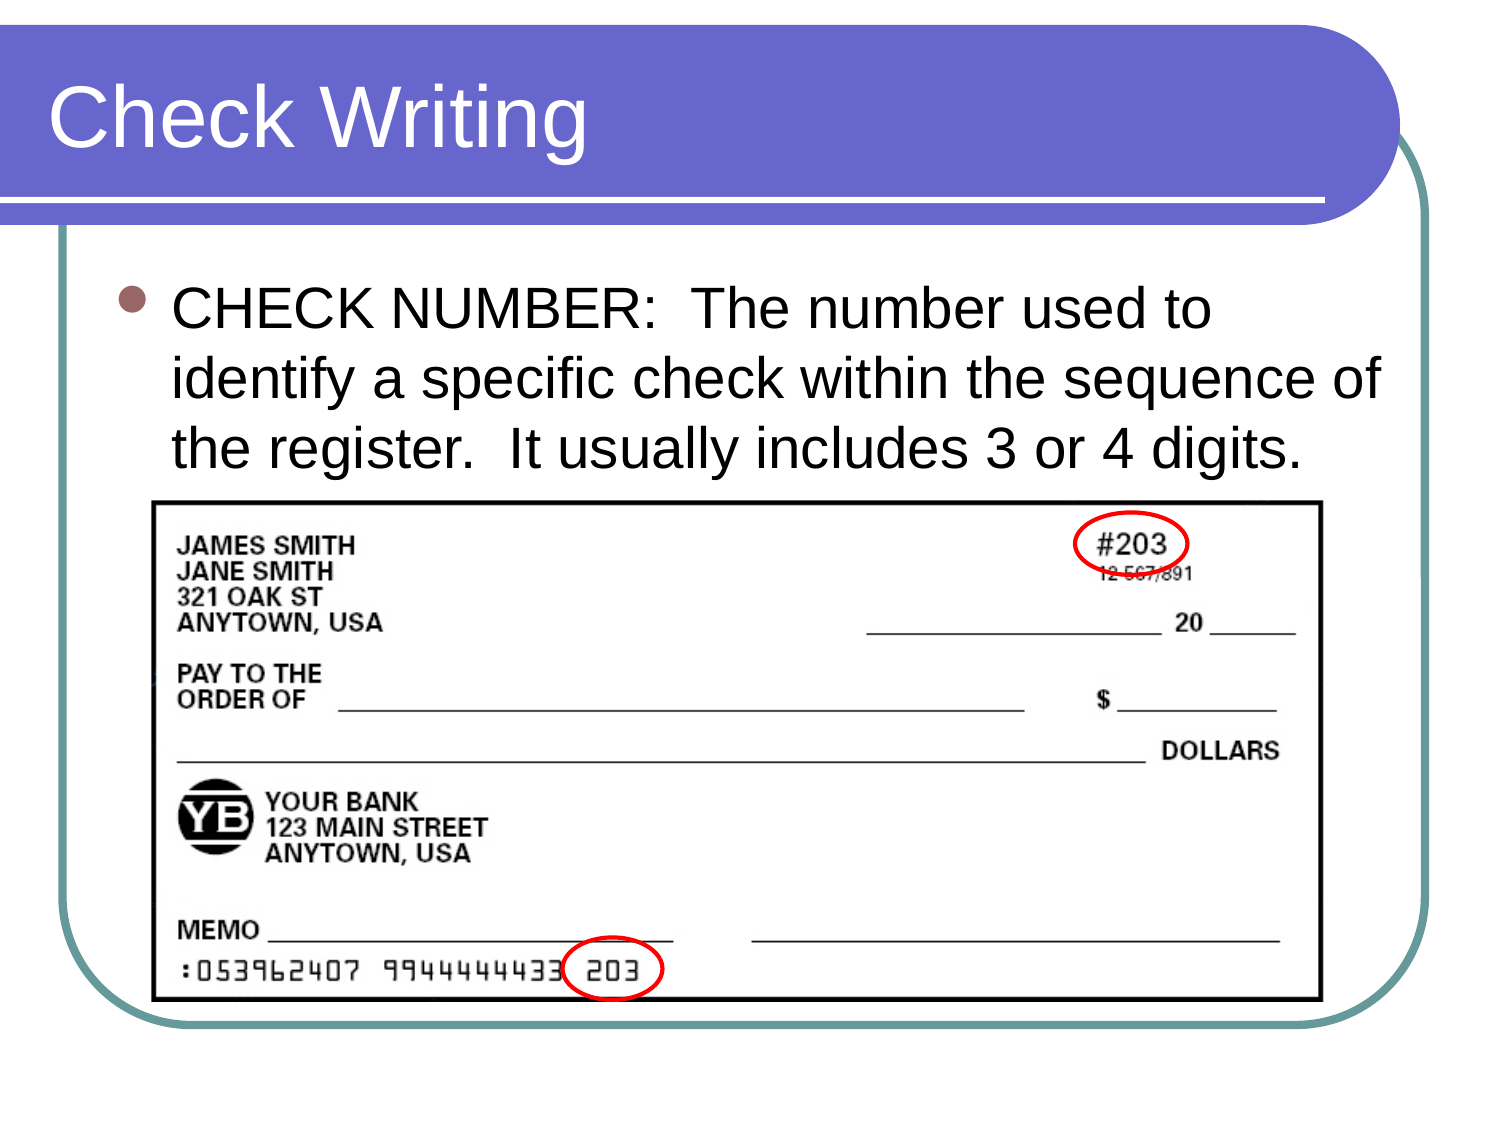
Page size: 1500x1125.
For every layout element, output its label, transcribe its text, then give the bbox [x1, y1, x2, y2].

list CHECK NUMBER: The number used to identify a specific check within the sequence of the register. It usually includes 3 or 4 digits. [99, 262, 1401, 613]
title Check Writing [31, 37, 1348, 188]
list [149, 499, 1326, 1002]
